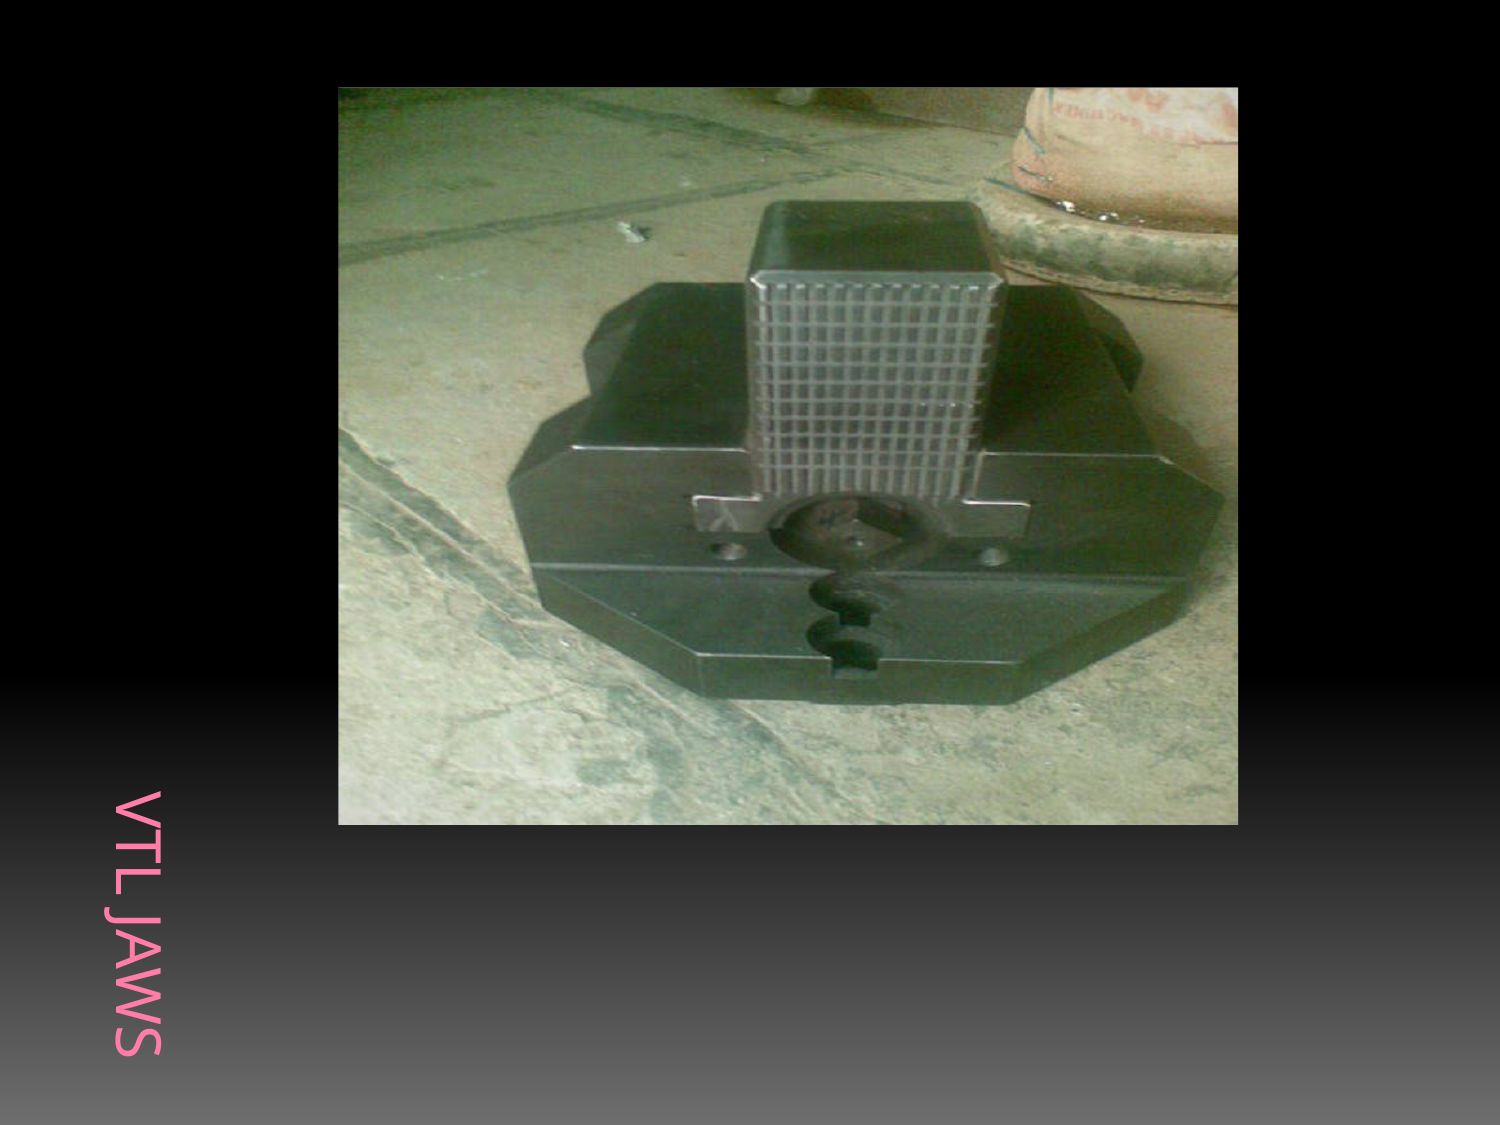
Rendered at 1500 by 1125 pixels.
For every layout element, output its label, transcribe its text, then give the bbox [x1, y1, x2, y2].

picture [338, 5, 1239, 907]
title VTL JAWS [36, 24, 186, 1075]
